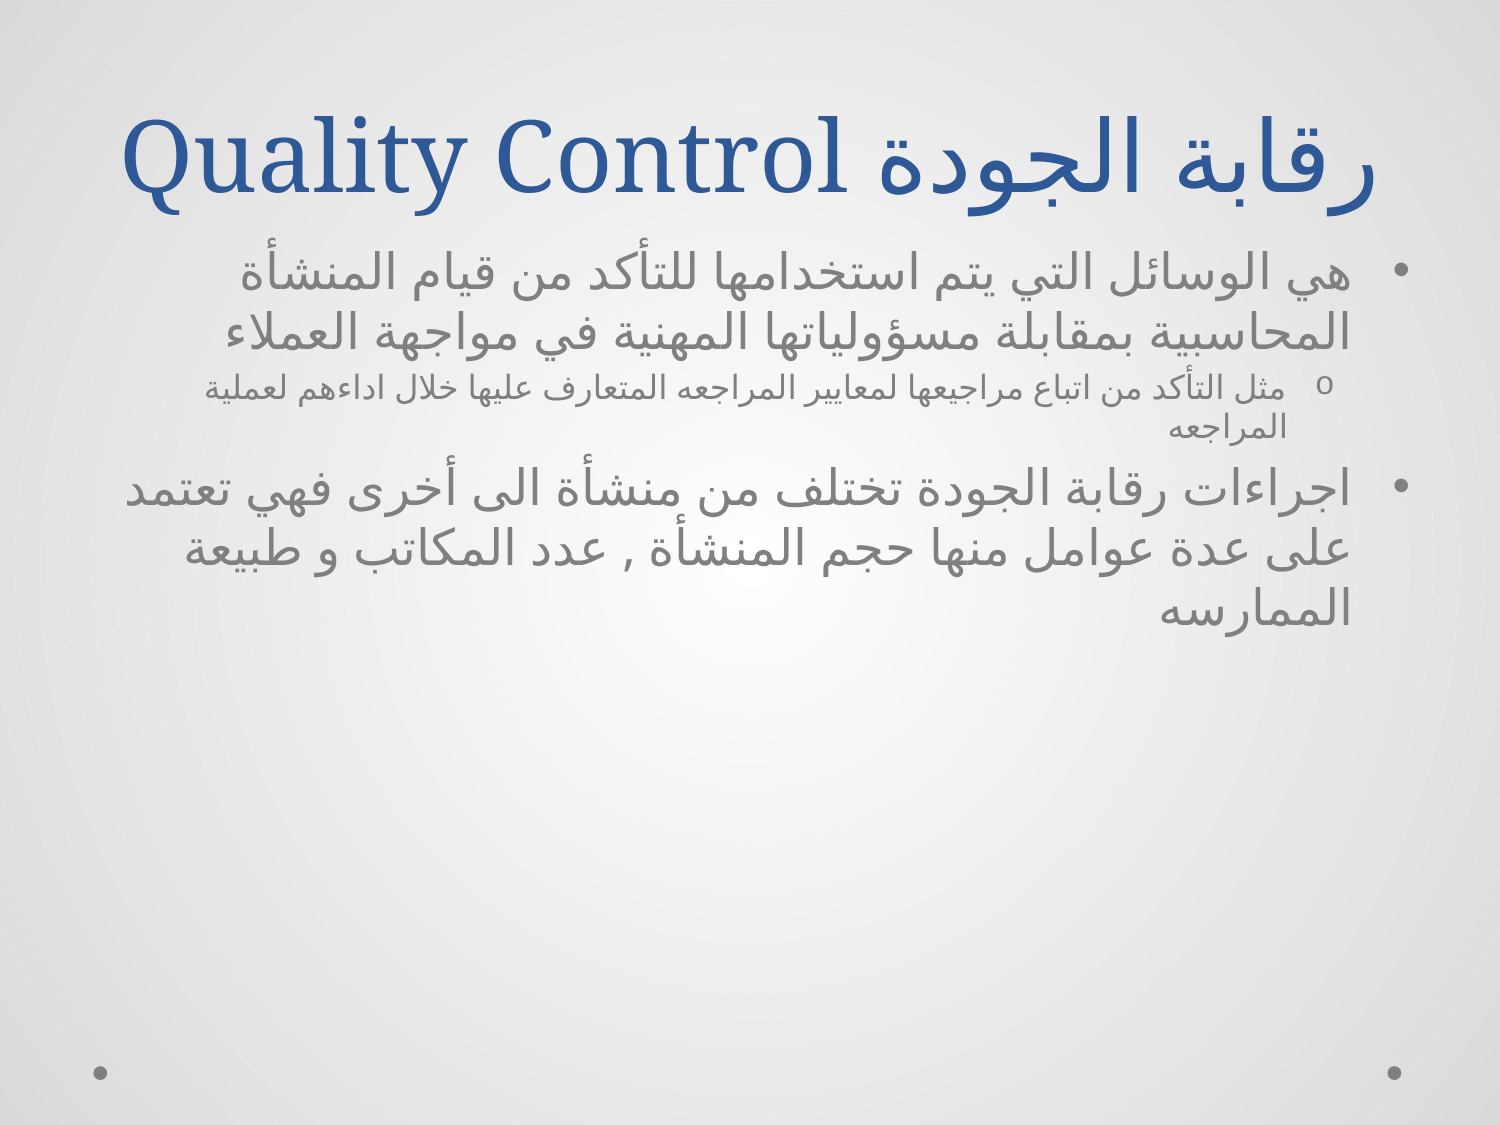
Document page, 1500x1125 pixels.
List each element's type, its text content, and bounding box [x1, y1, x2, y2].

title رقابة الجودة Quality Control [75, 0, 1425, 220]
list هي الوسائل التي يتم استخدامها للتأكد من قيام المنشأة المحاسبية بمقابلة مسؤولياتها المهنية في مواجهة العملاء مثل التأكد من اتباع مراجيعها لمعايير المراجعه المتعارف عليها خلال اداءهم لعملية المراجعه اجراءات رقابة الجودة تختلف من منشأة الى أخرى فهي تعتمد على عدة عوامل منها حجم المنشأة , عدد المكاتب و طبيعة الممارسه [75, 231, 1425, 1005]
